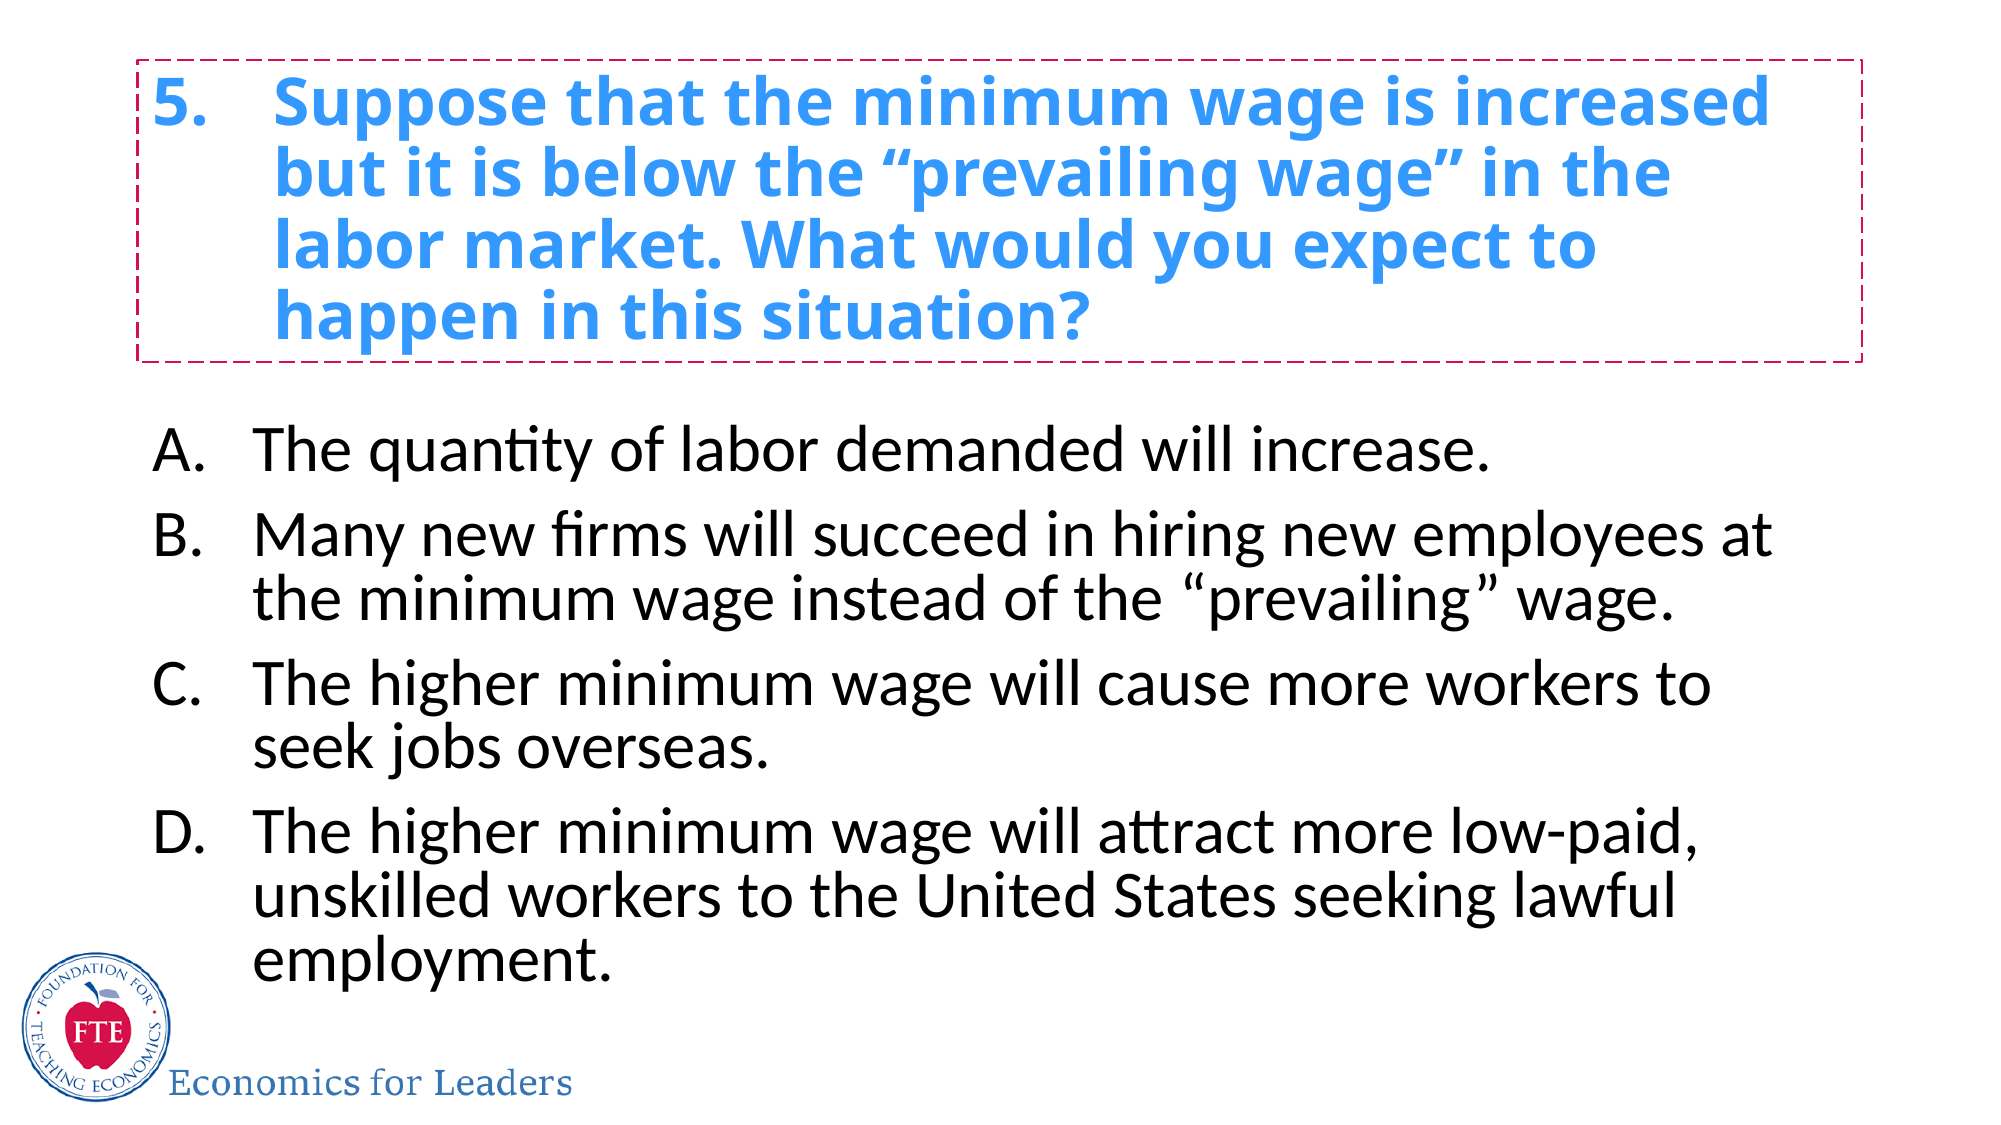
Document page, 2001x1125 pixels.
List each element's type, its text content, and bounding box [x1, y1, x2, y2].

picture [15, 946, 579, 1105]
list The quantity of labor demanded will increase. Many new firms will succeed in hiring new employees at the minimum wage instead of the “prevailing” wage. The higher minimum wage will cause more workers to seek jobs overseas. The higher minimum wage will attract more low-paid, unskilled workers to the United States seeking lawful employment. [137, 412, 1863, 1038]
title Suppose that the minimum wage is increased but it is below the “prevailing wage” in the labor market. What would you expect to happen in this situation? [136, 59, 1863, 363]
